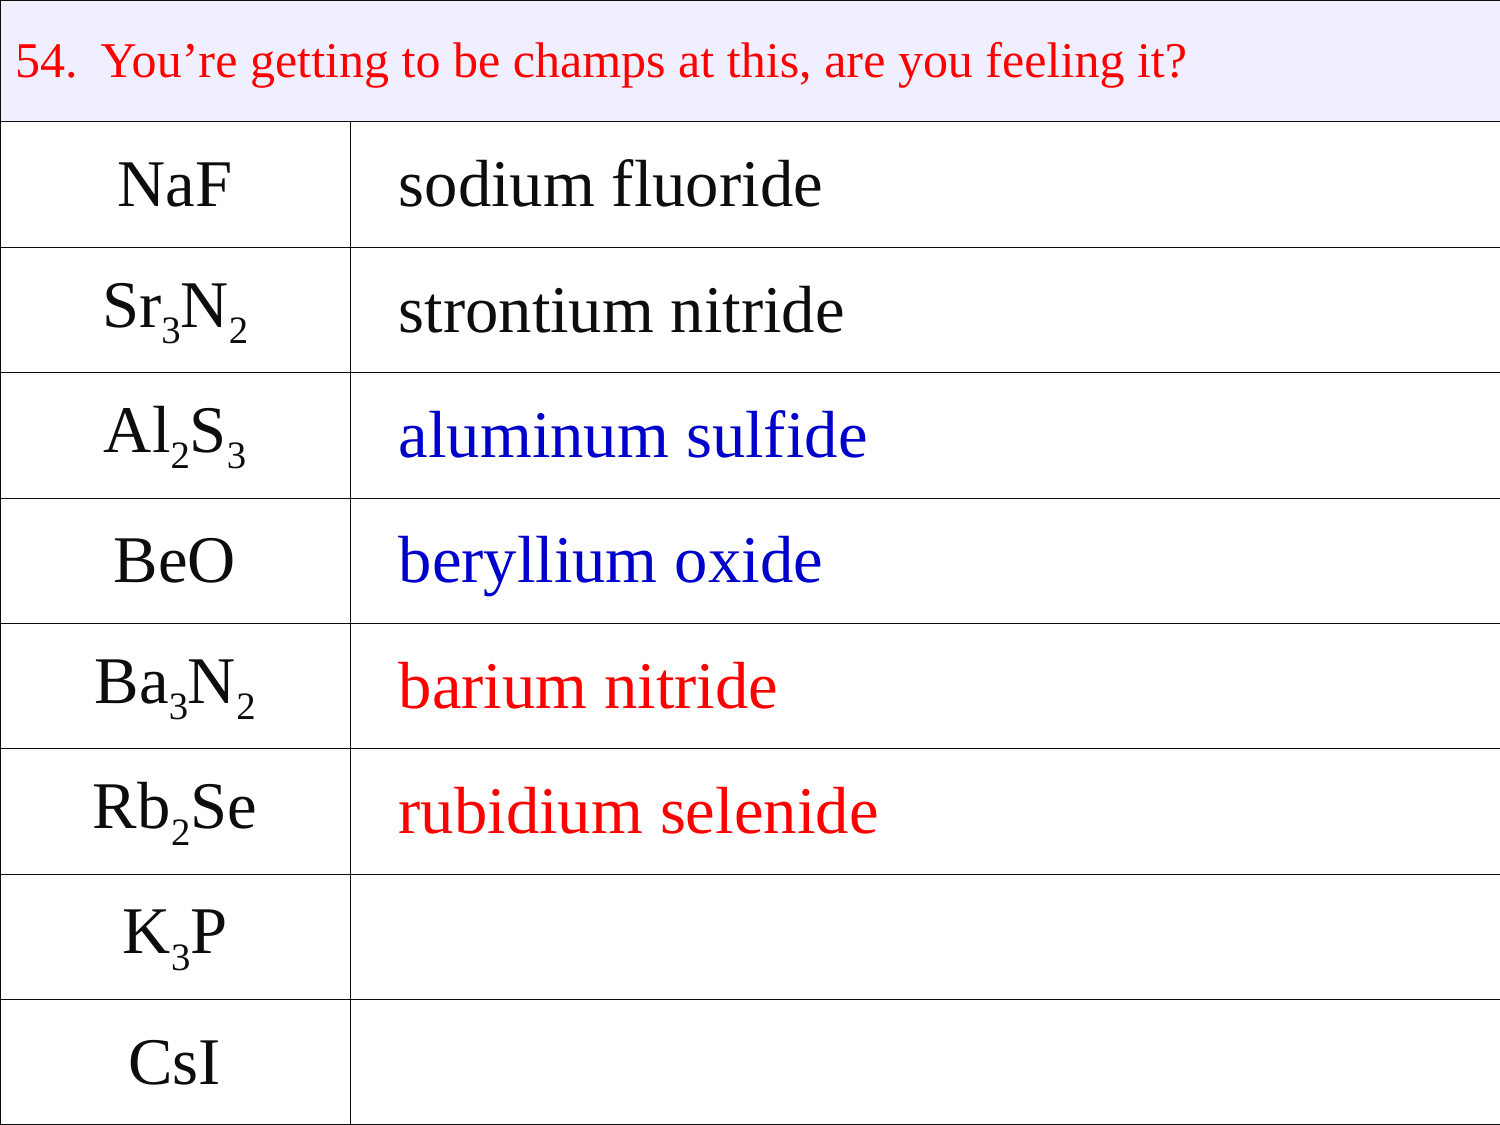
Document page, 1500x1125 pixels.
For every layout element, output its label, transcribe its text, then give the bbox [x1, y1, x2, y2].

table_cell rubidium selenide [351, 749, 1500, 874]
table_header 54. You’re getting to be champs at this, are you feeling it? [1, 1, 1500, 121]
table_cell CsI [1, 1000, 350, 1124]
table_cell strontium nitride [351, 248, 1500, 372]
table_cell aluminum sulfide [351, 373, 1500, 498]
table_cell Sr3N2 [1, 248, 350, 372]
table_cell [351, 875, 1500, 999]
table_cell Ba3N2 [1, 624, 350, 748]
table_cell sodium fluoride [351, 122, 1500, 247]
table_cell [351, 1000, 1500, 1124]
table_cell barium nitride [351, 624, 1500, 748]
table_cell beryllium oxide [351, 499, 1500, 623]
table_cell K3P [1, 875, 350, 999]
table_cell Al2S3 [1, 373, 350, 498]
table_cell Rb2Se [1, 749, 350, 874]
table_cell NaF [1, 122, 350, 247]
table_cell BeO [1, 499, 350, 623]
